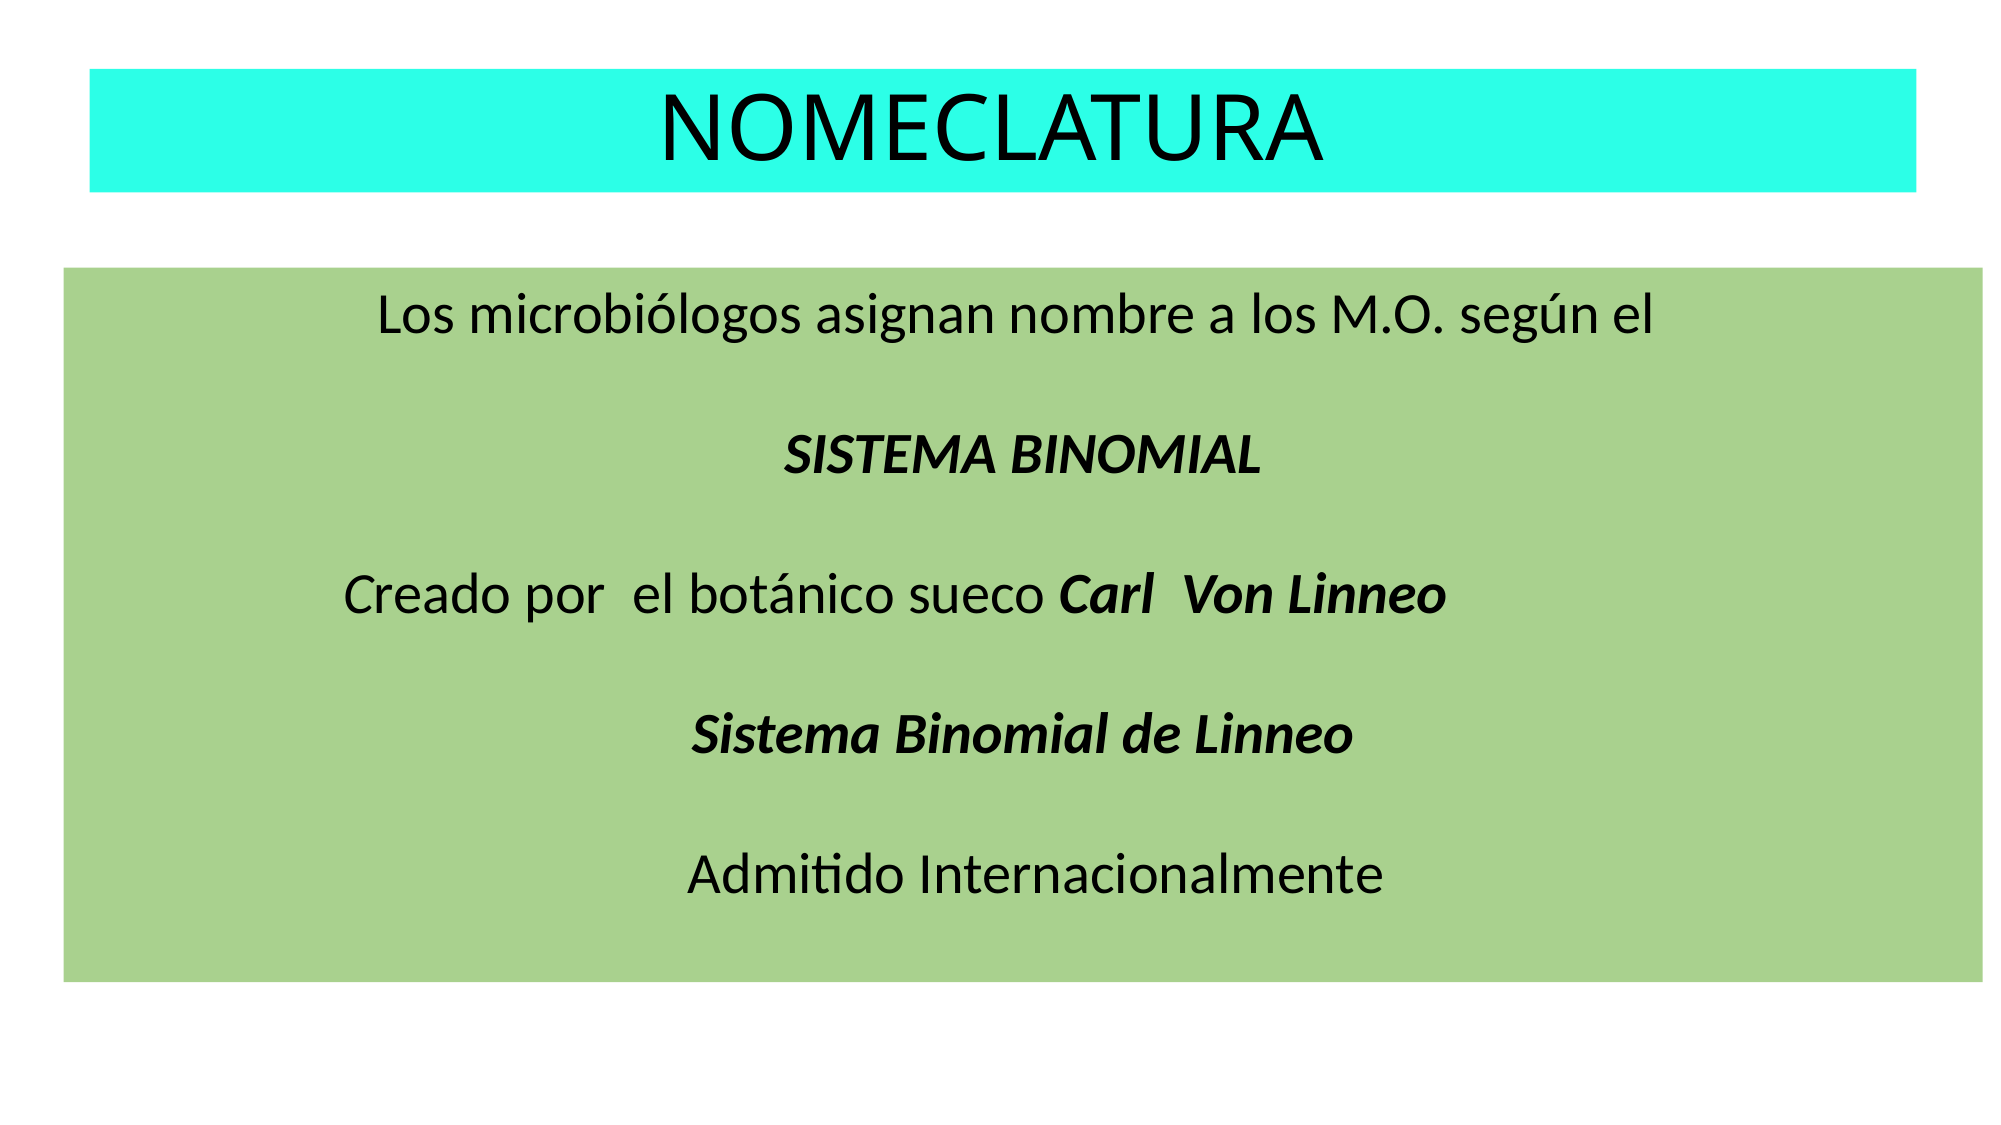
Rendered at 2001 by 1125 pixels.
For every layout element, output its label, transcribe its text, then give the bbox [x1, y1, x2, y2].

text_box Los microbiólogos asignan nombre a los M.O. según el SISTEMA BINOMIAL Creado por el botánico sueco Carl Von Linneo Sistema Binomial de Linneo Admitido Internacionalmente [63, 267, 1983, 983]
title NOMECLATURA [89, 68, 1917, 193]
